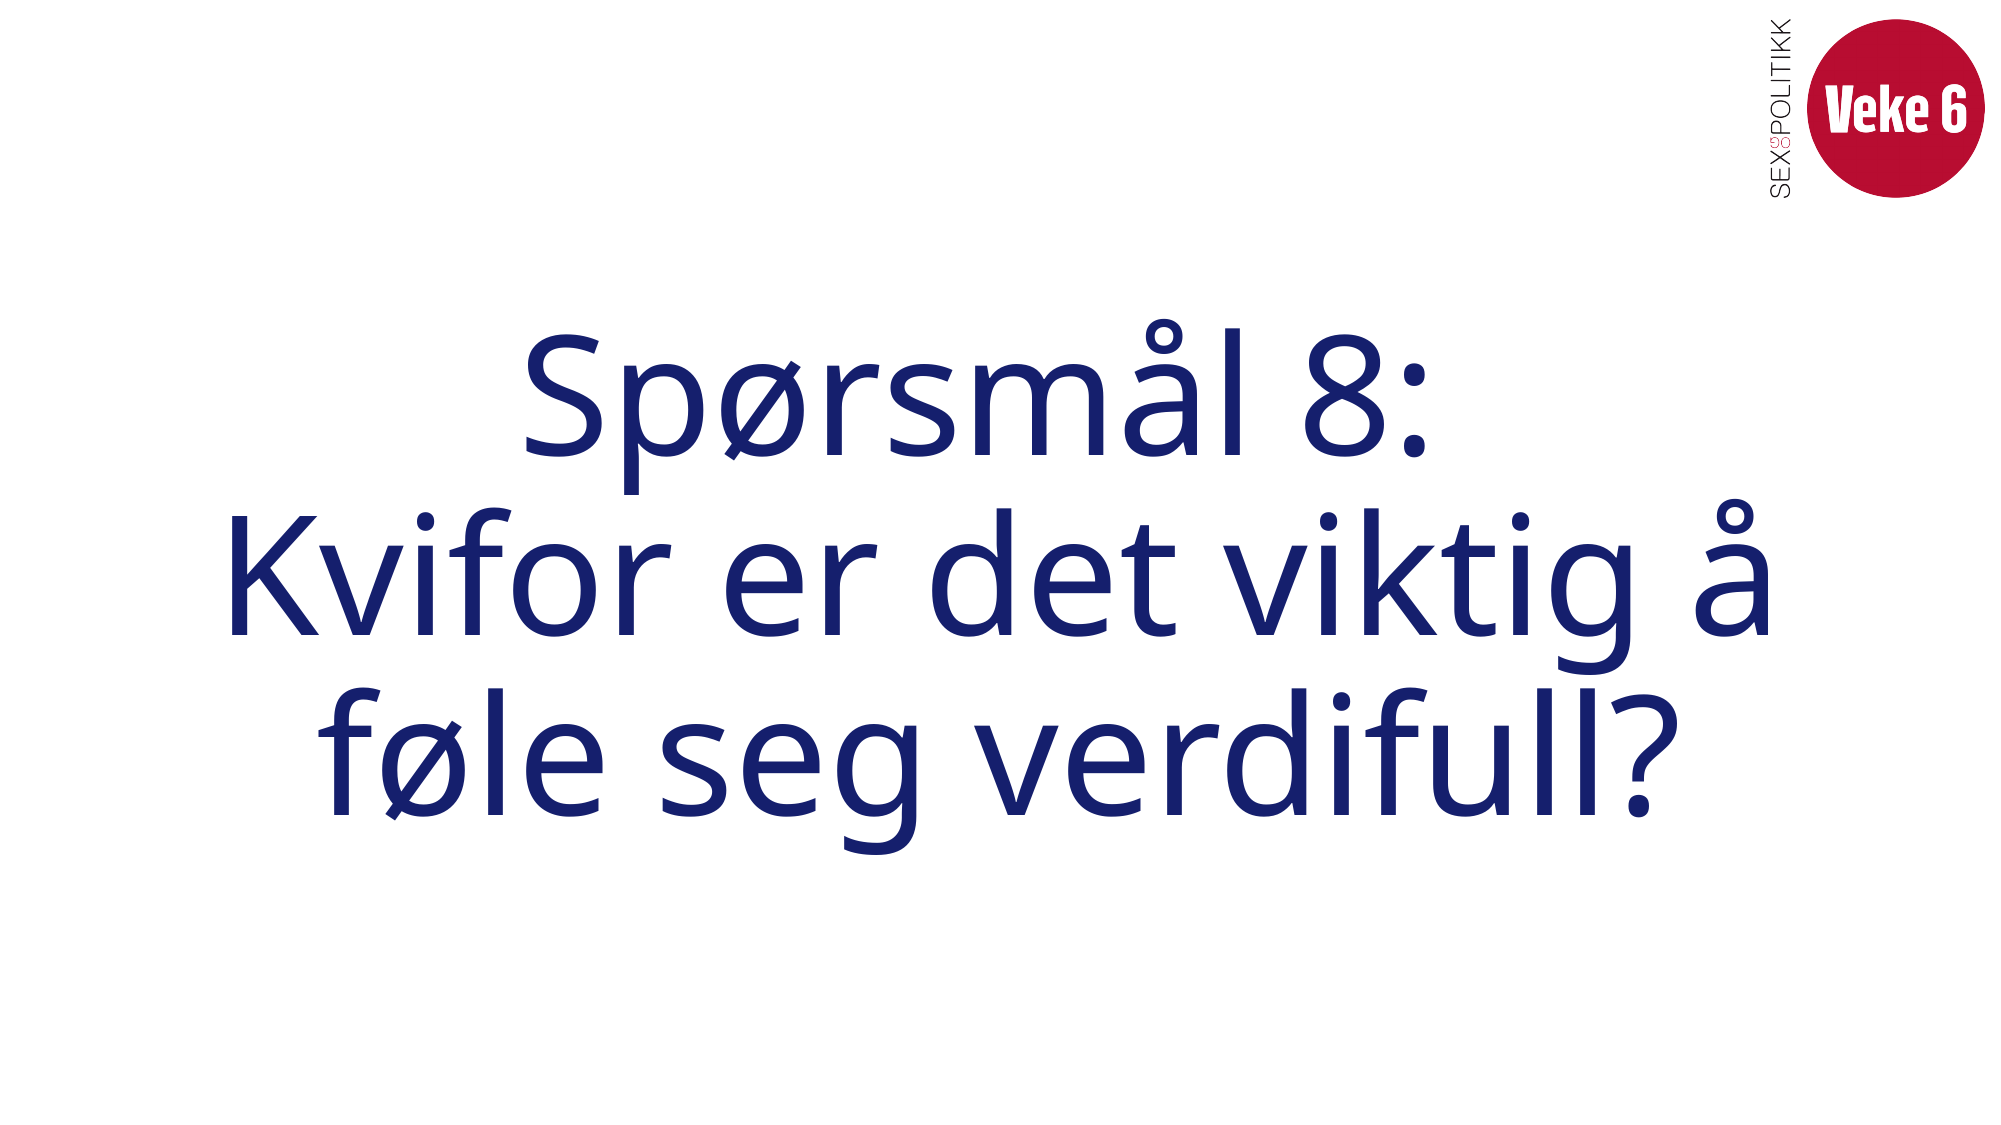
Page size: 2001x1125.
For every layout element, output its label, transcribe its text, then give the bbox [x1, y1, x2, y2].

title Spørsmål 8: Kvifor er det viktig å føle seg verdifull? [137, 59, 1863, 1103]
picture [1770, 19, 1985, 198]
